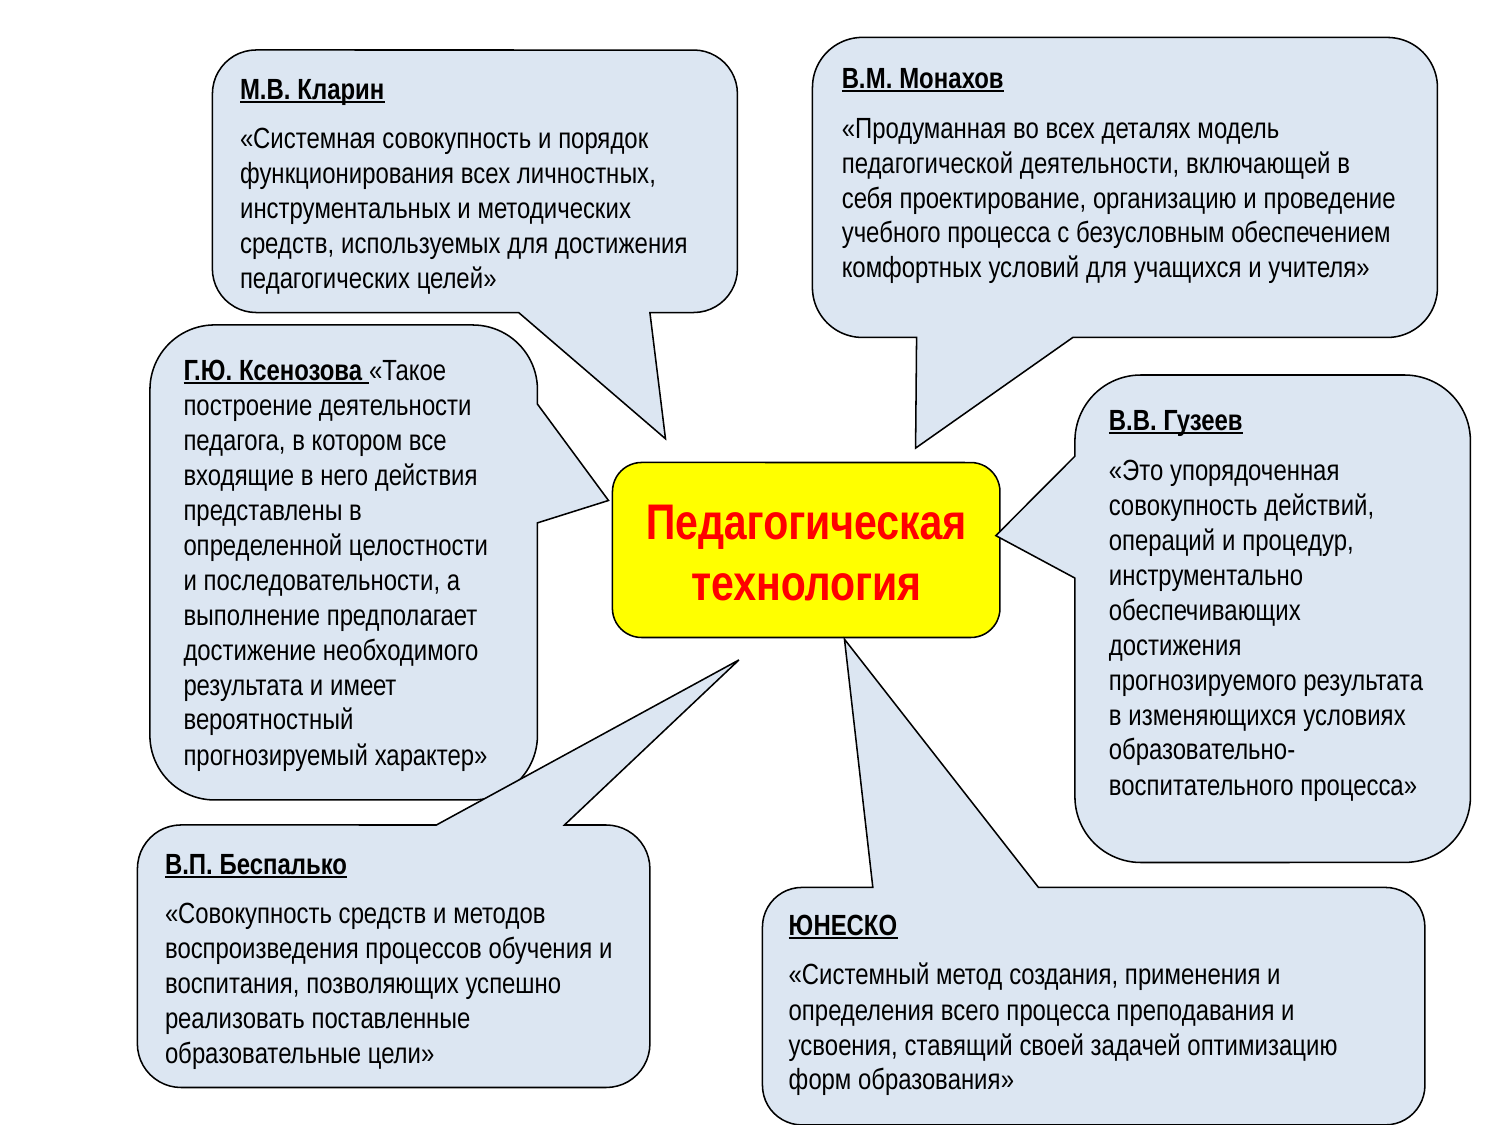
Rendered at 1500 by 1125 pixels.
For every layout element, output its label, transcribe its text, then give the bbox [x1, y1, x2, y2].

text_box В.М. Монахов «Продуманная во всех деталях модель педагогической деятельности, включающей в себя проектирование, организацию и проведение учебного процесса с безусловным обеспечением комфортных условий для учащихся и учителя» [812, 37, 1438, 449]
text_box М.В. Кларин «Системная совокупность и порядок функционирования всех личностных, инструментальных и методических средств, используемых для достижения педагогических целей» [212, 49, 738, 439]
text_box ЮНЕСКО «Системный метод создания, применения и определения всего процесса преподавания и усвоения, ставящий своей задачей оптимизацию форм образования» [762, 639, 1425, 1125]
text_box В.В. Гузеев «Это упорядоченная совокупность действий, операций и процедур, инструментально обеспечивающих достижения прогнозируемого результата в изменяющихся условиях образовательно-воспитательного процесса» [995, 375, 1471, 863]
text_box В.П. Беспалько «Совокупность средств и методов воспроизведения процессов обучения и воспитания, позволяющих успешно реализовать поставленные образовательные цели» [137, 659, 739, 1088]
text_box Педагогическая технология [612, 462, 1000, 638]
text_box Г.Ю. Ксенозова «Такое построение деятельности педагога, в котором все входящие в него действия представлены в определенной целостности и последовательности, а выполнение предполагает достижение необходимого результата и имеет вероятностный прогнозируемый характер» [149, 324, 609, 800]
